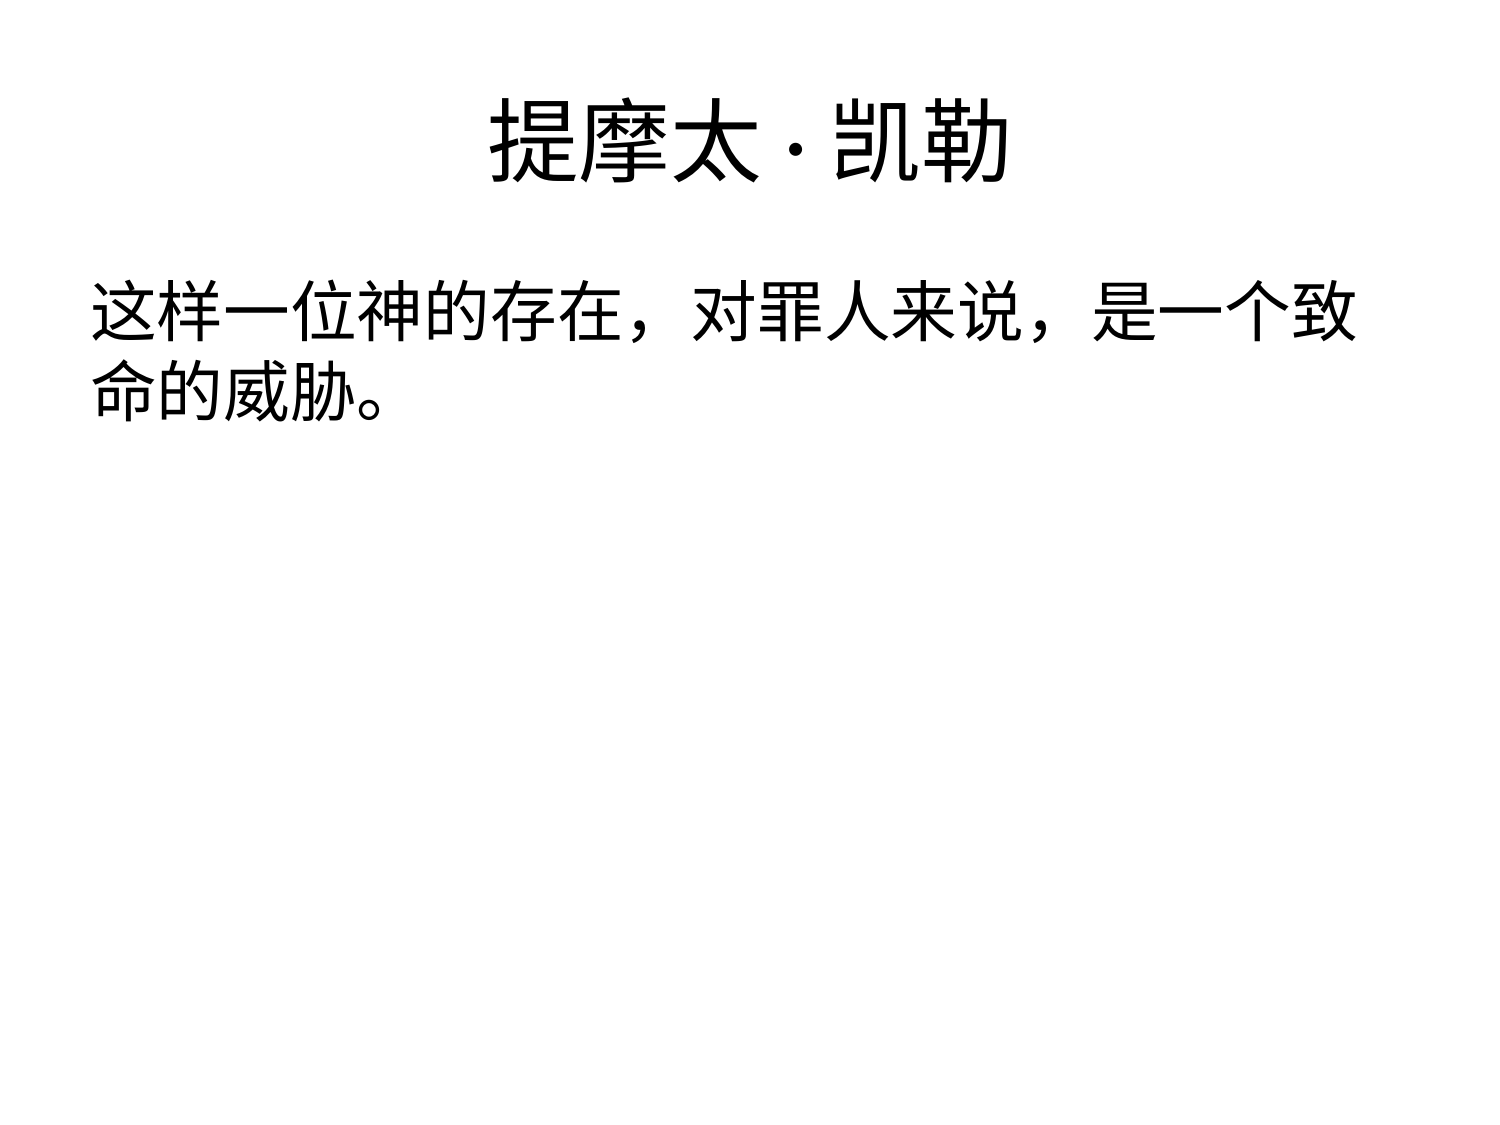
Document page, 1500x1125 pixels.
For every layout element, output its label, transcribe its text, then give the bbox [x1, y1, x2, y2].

list 这样一位神的存在，对罪人来说，是一个致命的威胁。 [75, 262, 1425, 1005]
title 提摩太·凯勒 [75, 45, 1425, 233]
